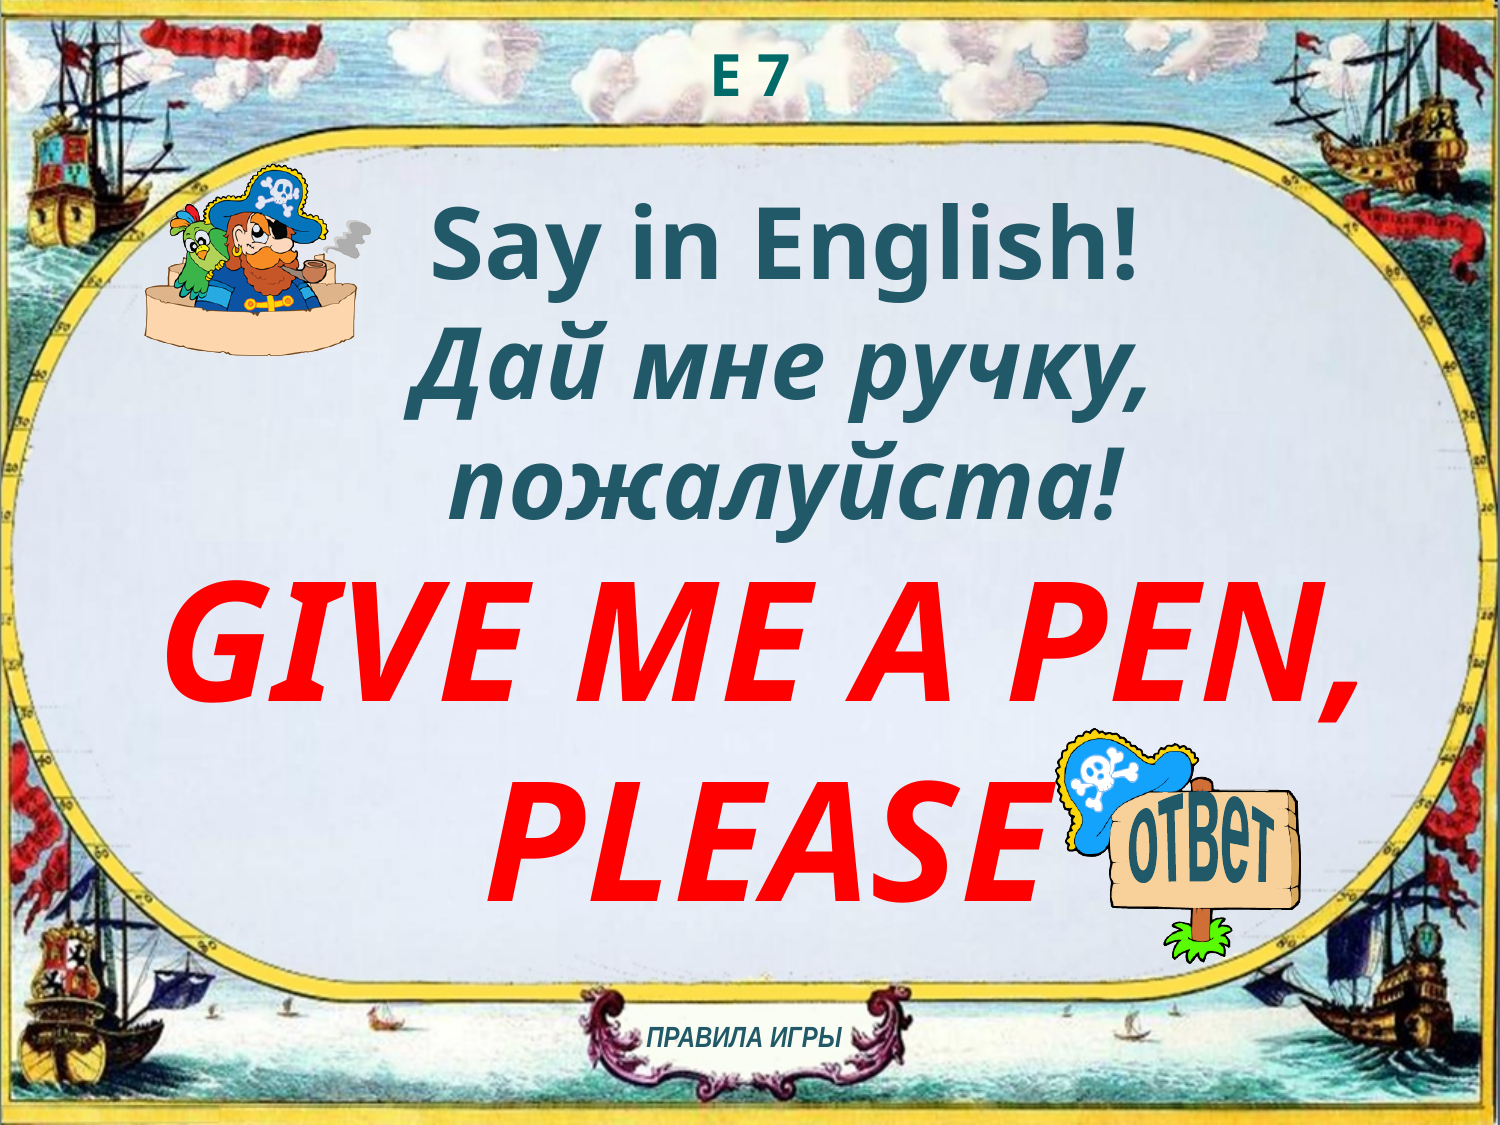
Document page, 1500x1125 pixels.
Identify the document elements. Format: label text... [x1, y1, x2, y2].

text_box GIVE ME A PEN, PLEASE [35, 527, 1500, 790]
text_box Е 7 [694, 30, 806, 116]
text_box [1045, 715, 1306, 988]
text_box ПРАВИЛА ИГРЫ [584, 1011, 904, 1061]
text_box Say in English! Дай мне ручку, пожалуйста! [171, 172, 1400, 421]
picture [0, 0, 1500, 1125]
